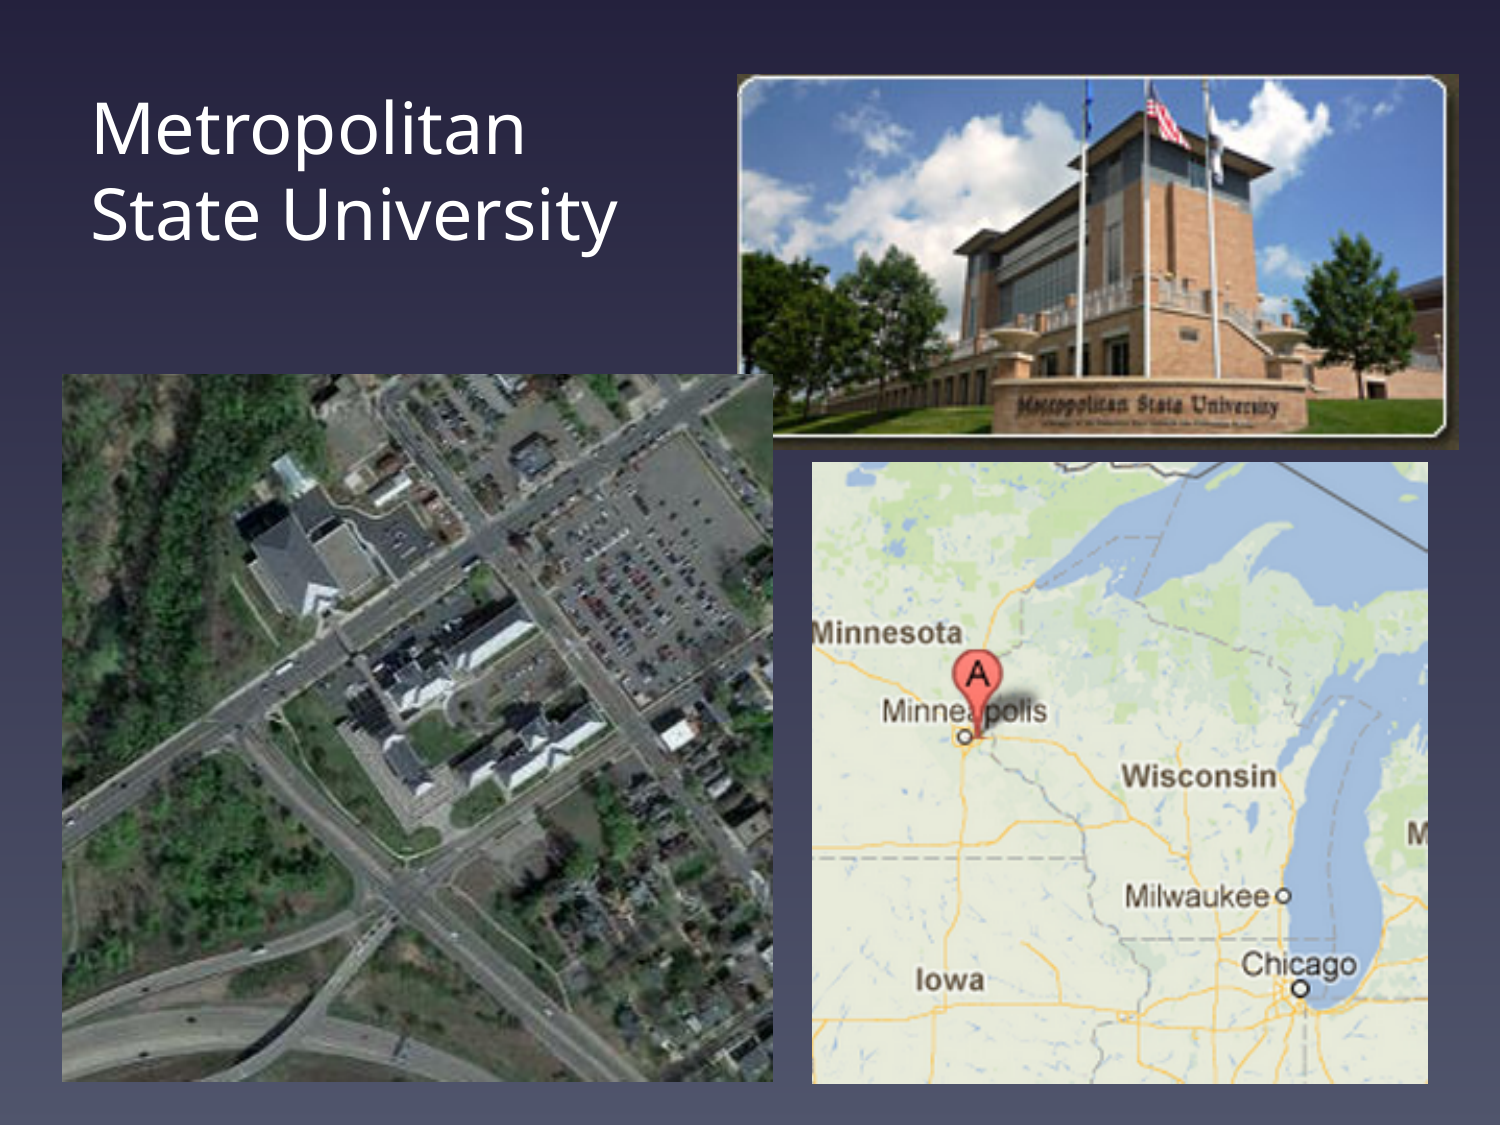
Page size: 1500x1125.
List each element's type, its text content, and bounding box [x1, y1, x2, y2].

picture [62, 74, 1459, 1082]
title Metropolitan State University [75, 75, 735, 263]
picture [812, 462, 1428, 1084]
